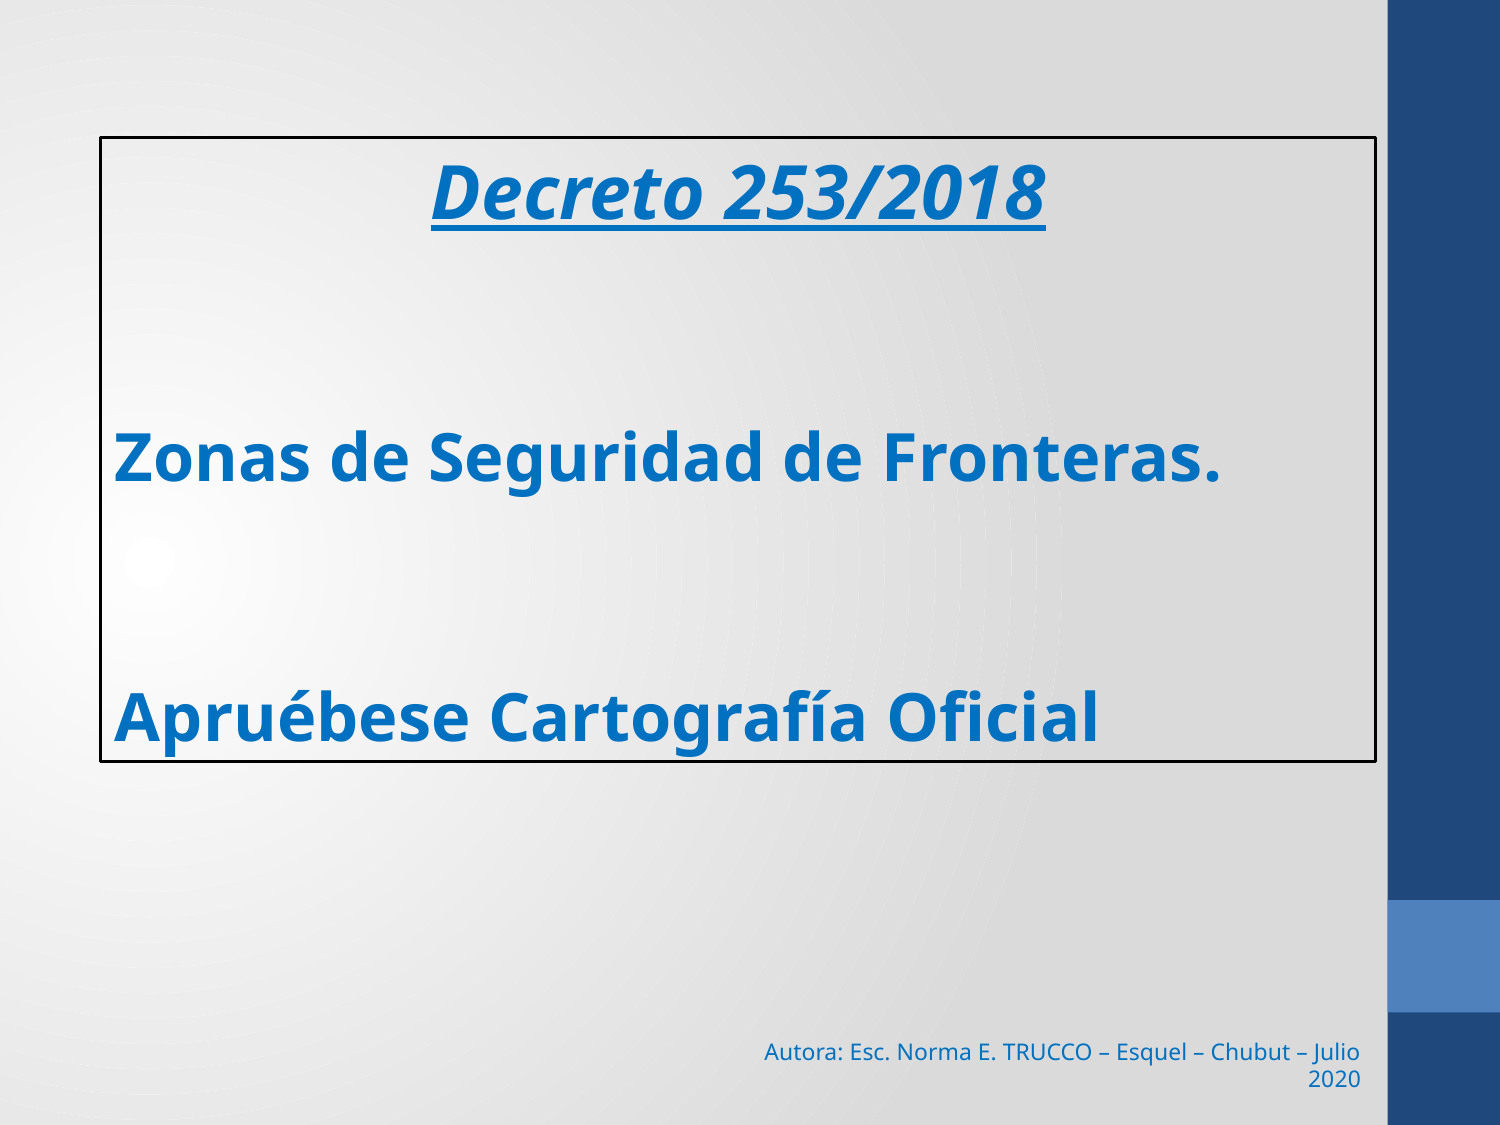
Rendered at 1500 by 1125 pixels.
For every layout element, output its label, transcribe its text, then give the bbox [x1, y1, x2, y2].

text_box Decreto 253/2018 Zonas de Seguridad de Fronteras. Apruébese Cartografía Oficial [100, 137, 1376, 762]
footer Autora: Esc. Norma E. TRUCCO – Esquel – Chubut – Julio 2020 [690, 1035, 1376, 1095]
